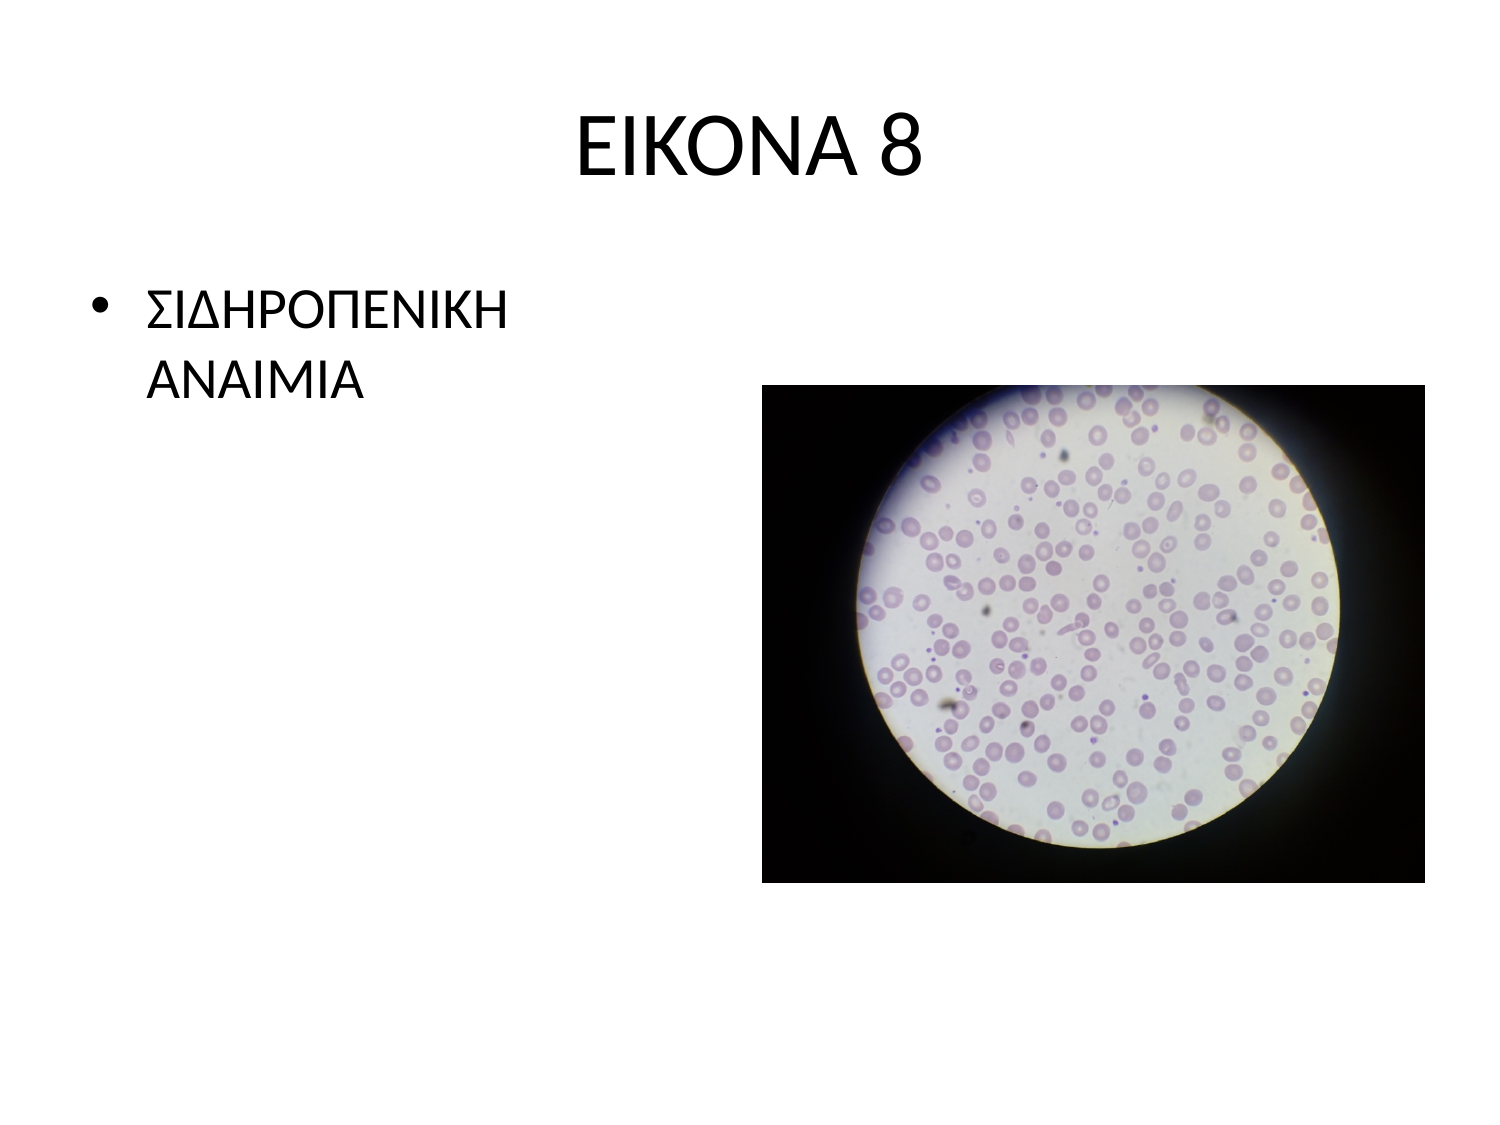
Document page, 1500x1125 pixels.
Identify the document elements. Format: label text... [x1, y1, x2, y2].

title ΕΙΚΟΝΑ 8 [75, 45, 1425, 233]
list ΣΙΔΗΡΟΠΕΝΙΚΗ ΑΝΑΙΜΙΑ [75, 262, 738, 1005]
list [762, 384, 1426, 883]
